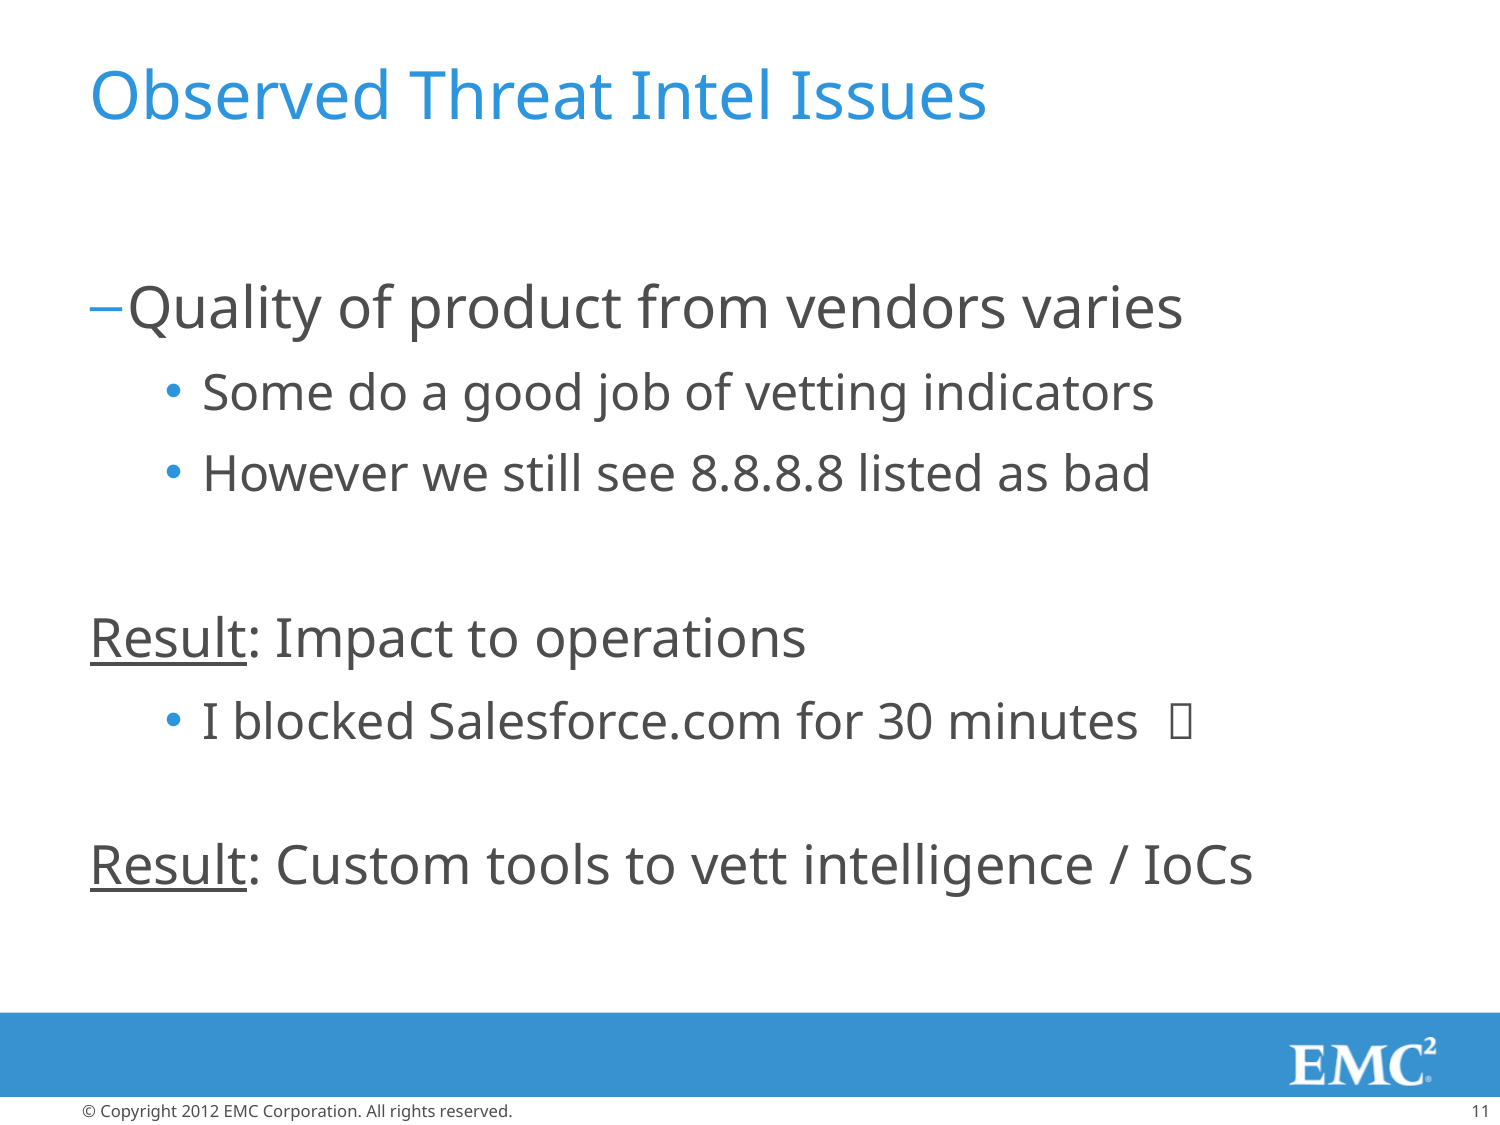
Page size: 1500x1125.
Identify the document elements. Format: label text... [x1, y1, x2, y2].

picture [1287, 1037, 1440, 1086]
title Observed Threat Intel Issues [75, 45, 1425, 233]
list Quality of product from vendors varies Some do a good job of vetting indicators However we still see 8.8.8.8 listed as bad Result: Impact to operations I blocked Salesforce.com for 30 minutes  Result: Custom tools to vett intelligence / IoCs [75, 262, 1425, 1005]
